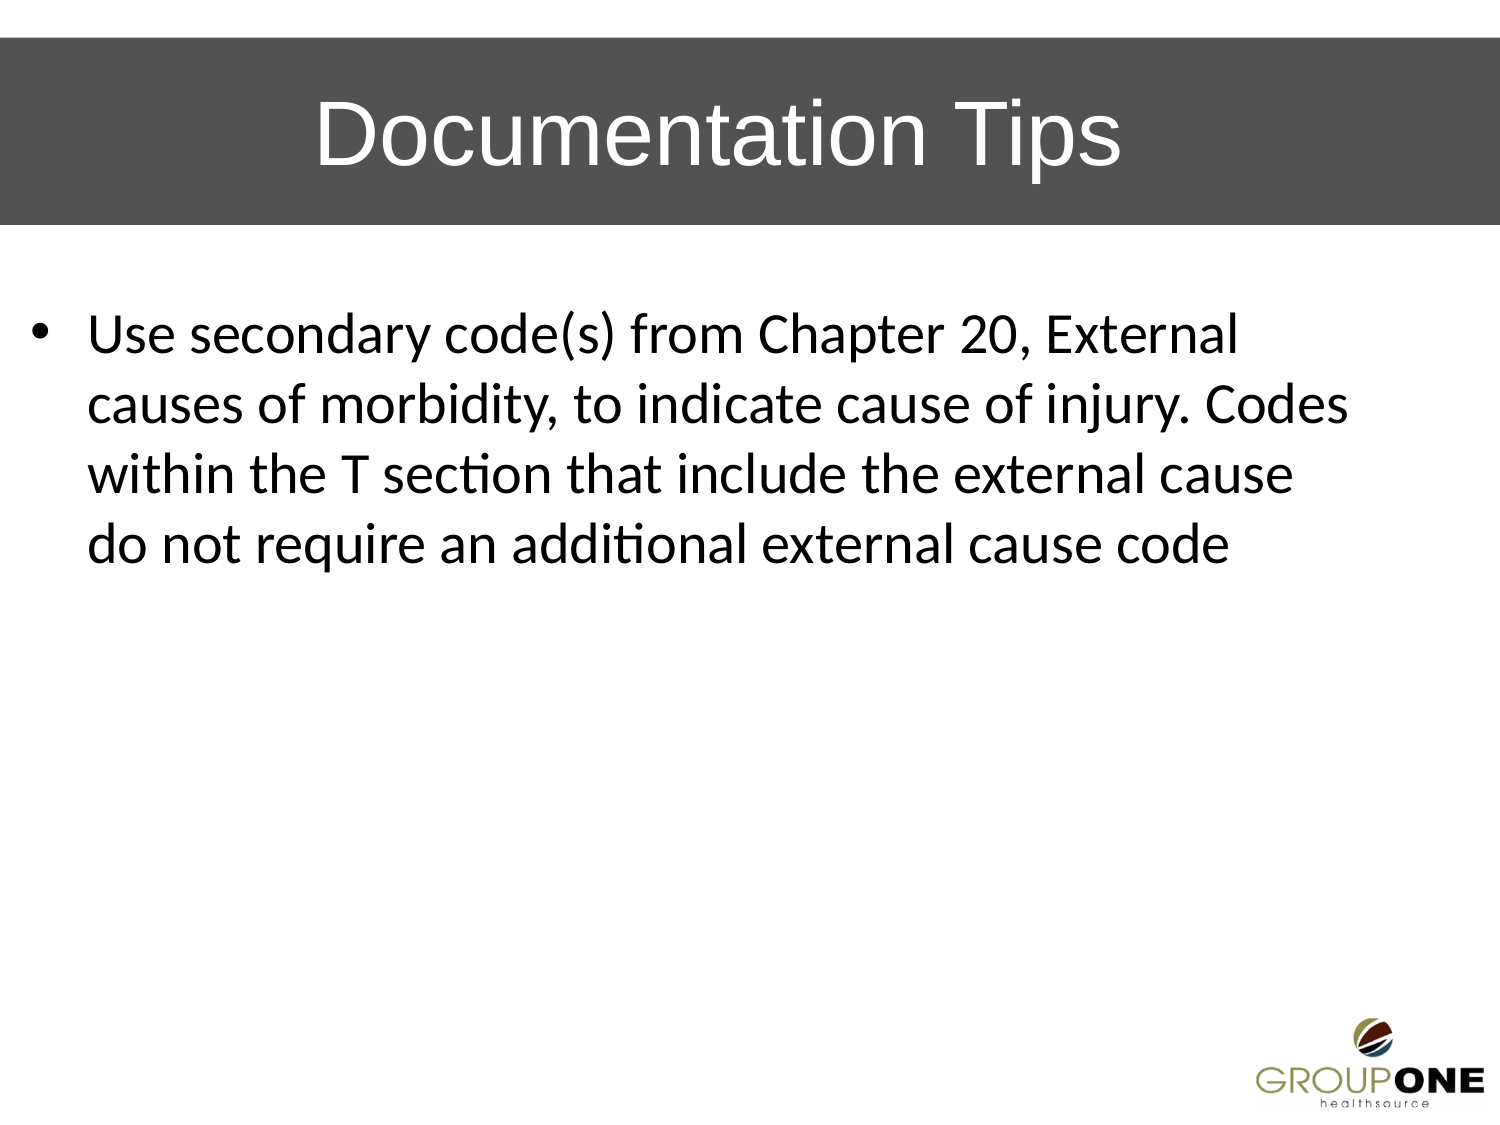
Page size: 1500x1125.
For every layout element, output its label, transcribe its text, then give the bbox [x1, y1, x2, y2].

text_box [0, 35, 1500, 227]
title Documentation Tips [12, 45, 1425, 213]
picture [1224, 1005, 1500, 1125]
list Use secondary code(s) from Chapter 20, External causes of morbidity, to indicate cause of injury. Codes within the T section that include the external cause do not require an additional external cause code [15, 287, 1366, 905]
